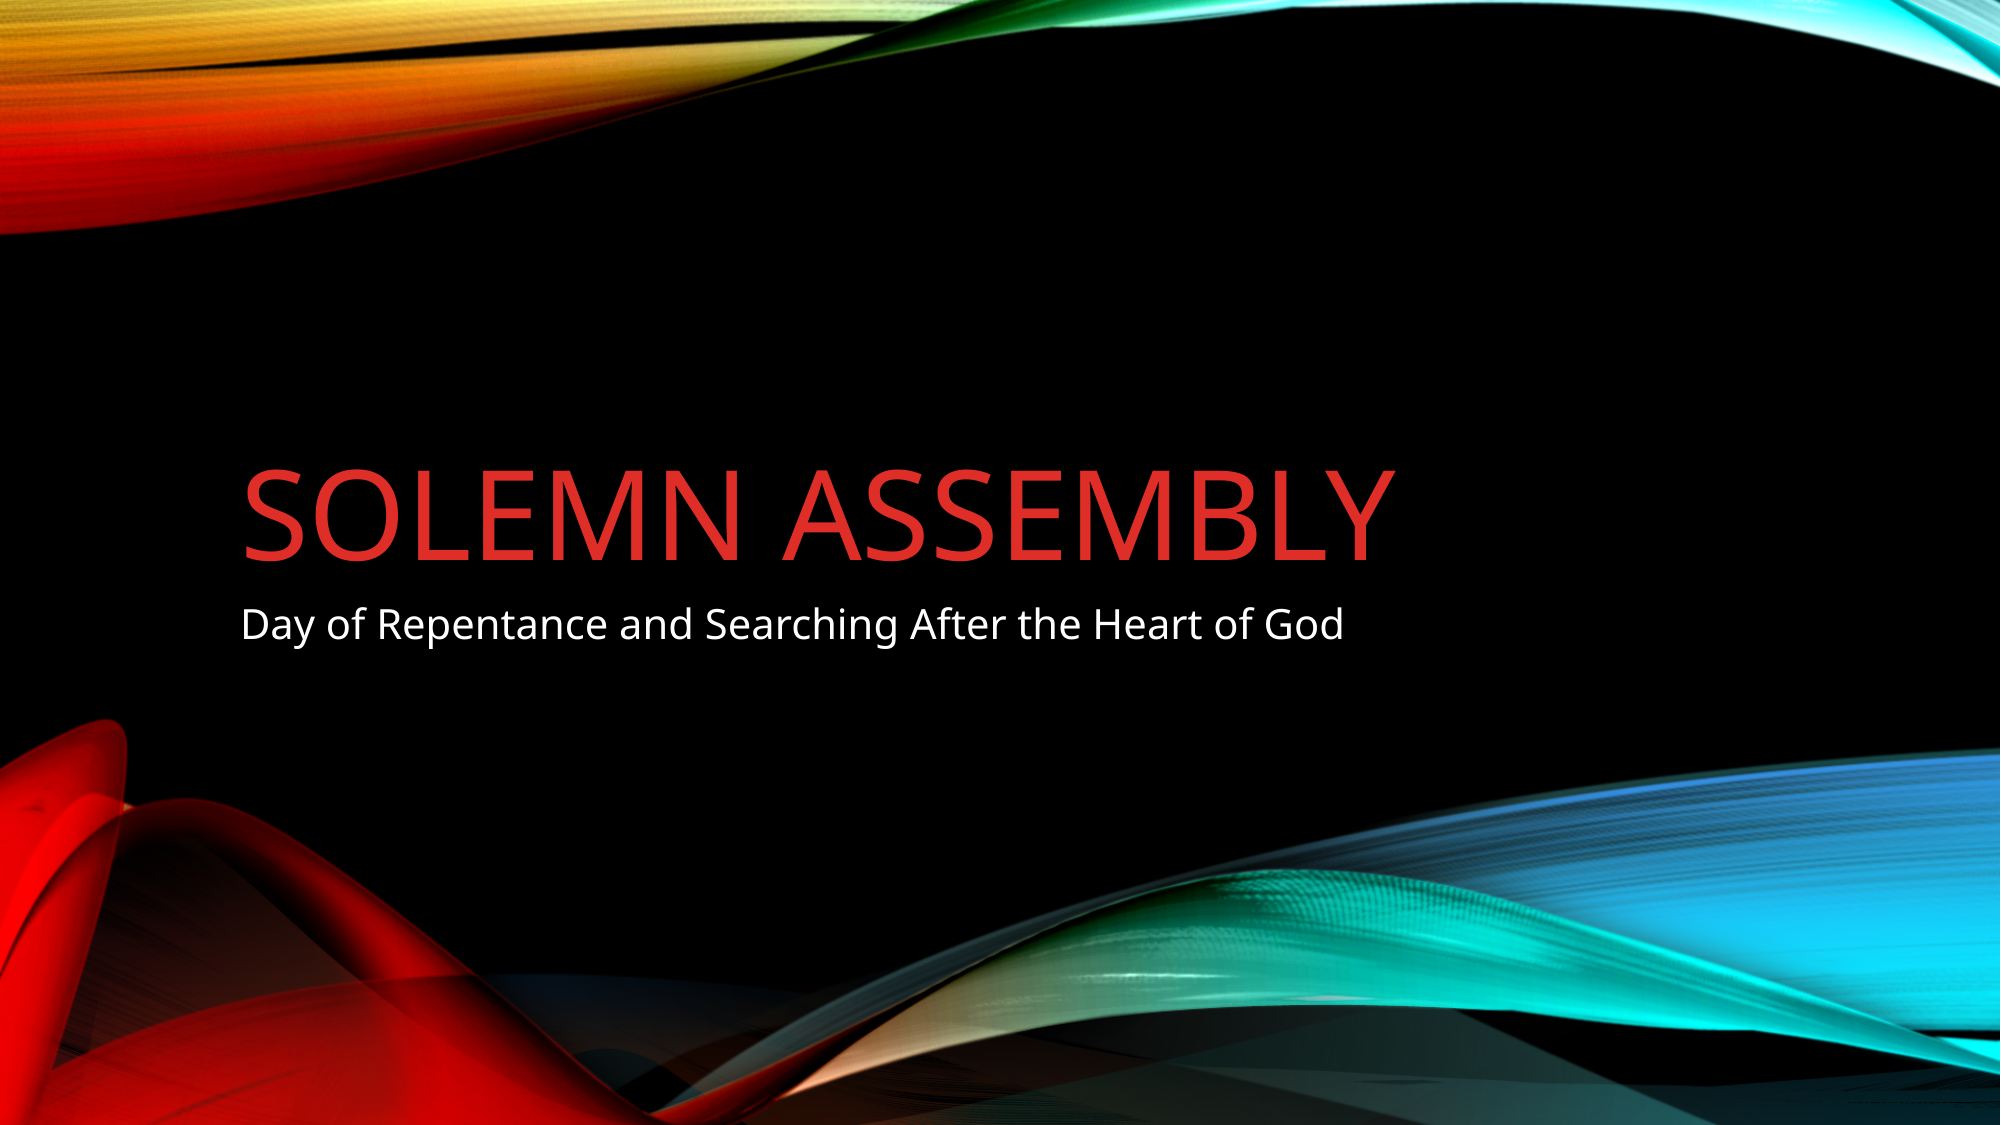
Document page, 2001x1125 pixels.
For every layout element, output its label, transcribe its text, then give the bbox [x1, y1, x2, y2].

title SOLEMN ASSEMBLY [225, 295, 1775, 595]
picture [0, 0, 2000, 237]
subtitle Day of Repentance and Searching After the Heart of God [225, 595, 1775, 709]
picture [0, 717, 2000, 1125]
